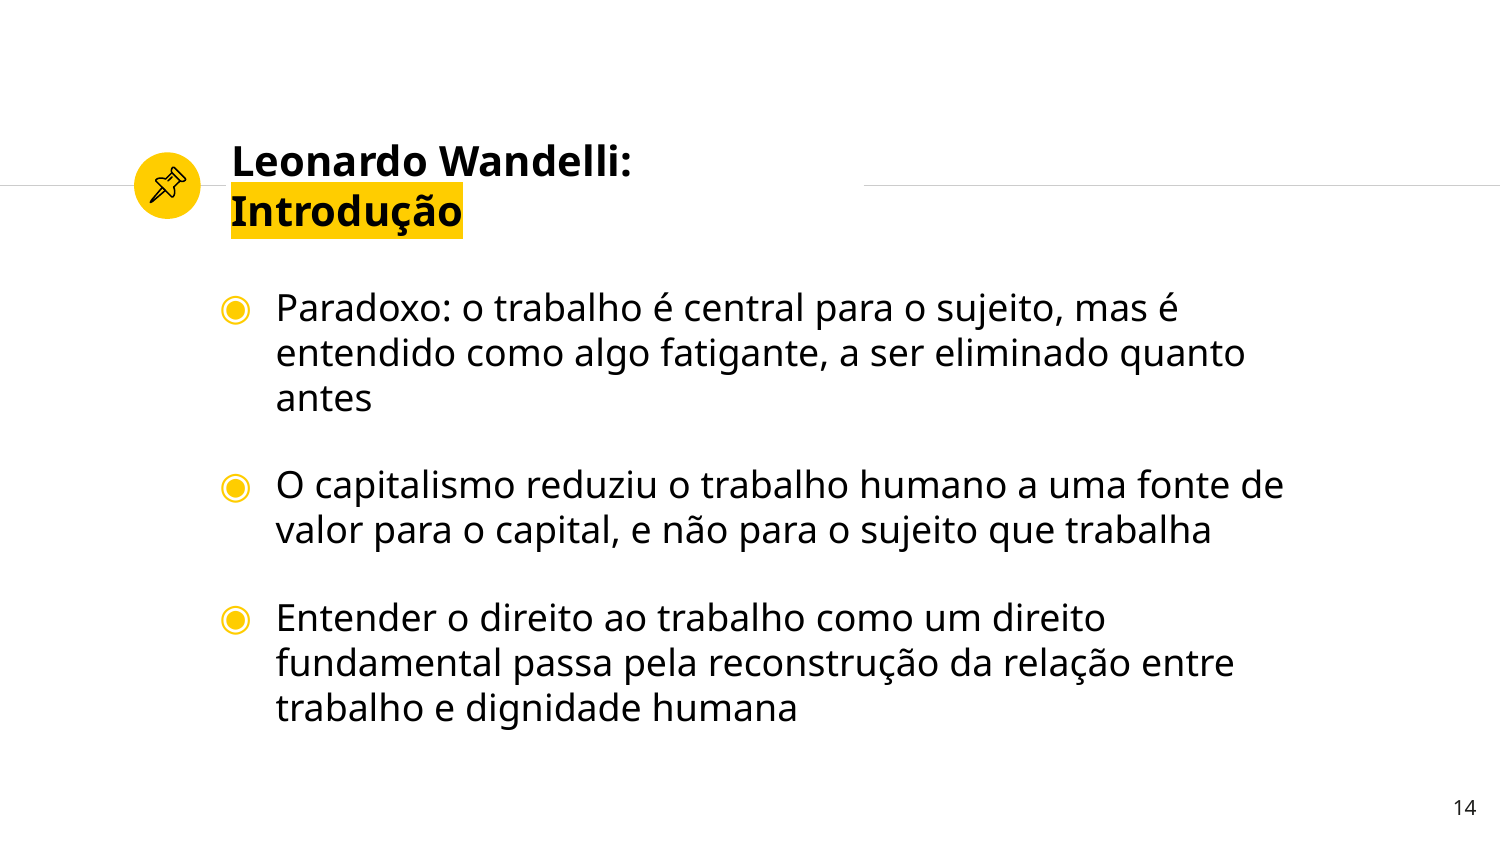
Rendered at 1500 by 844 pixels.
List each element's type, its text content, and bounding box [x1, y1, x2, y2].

title Leonardo Wandelli: Introdução [216, 149, 874, 221]
list Paradoxo: o trabalho é central para o sujeito, mas é entendido como algo fatigante, a ser eliminado quanto antes O capitalismo reduziu o trabalho humano a uma fonte de valor para o capital, e não para o sujeito que trabalha Entender o direito ao trabalho como um direito fundamental passa pela reconstrução da relação entre trabalho e dignidade humana [185, 268, 1303, 780]
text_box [150, 166, 186, 203]
slide_number 14 [1401, 779, 1492, 844]
